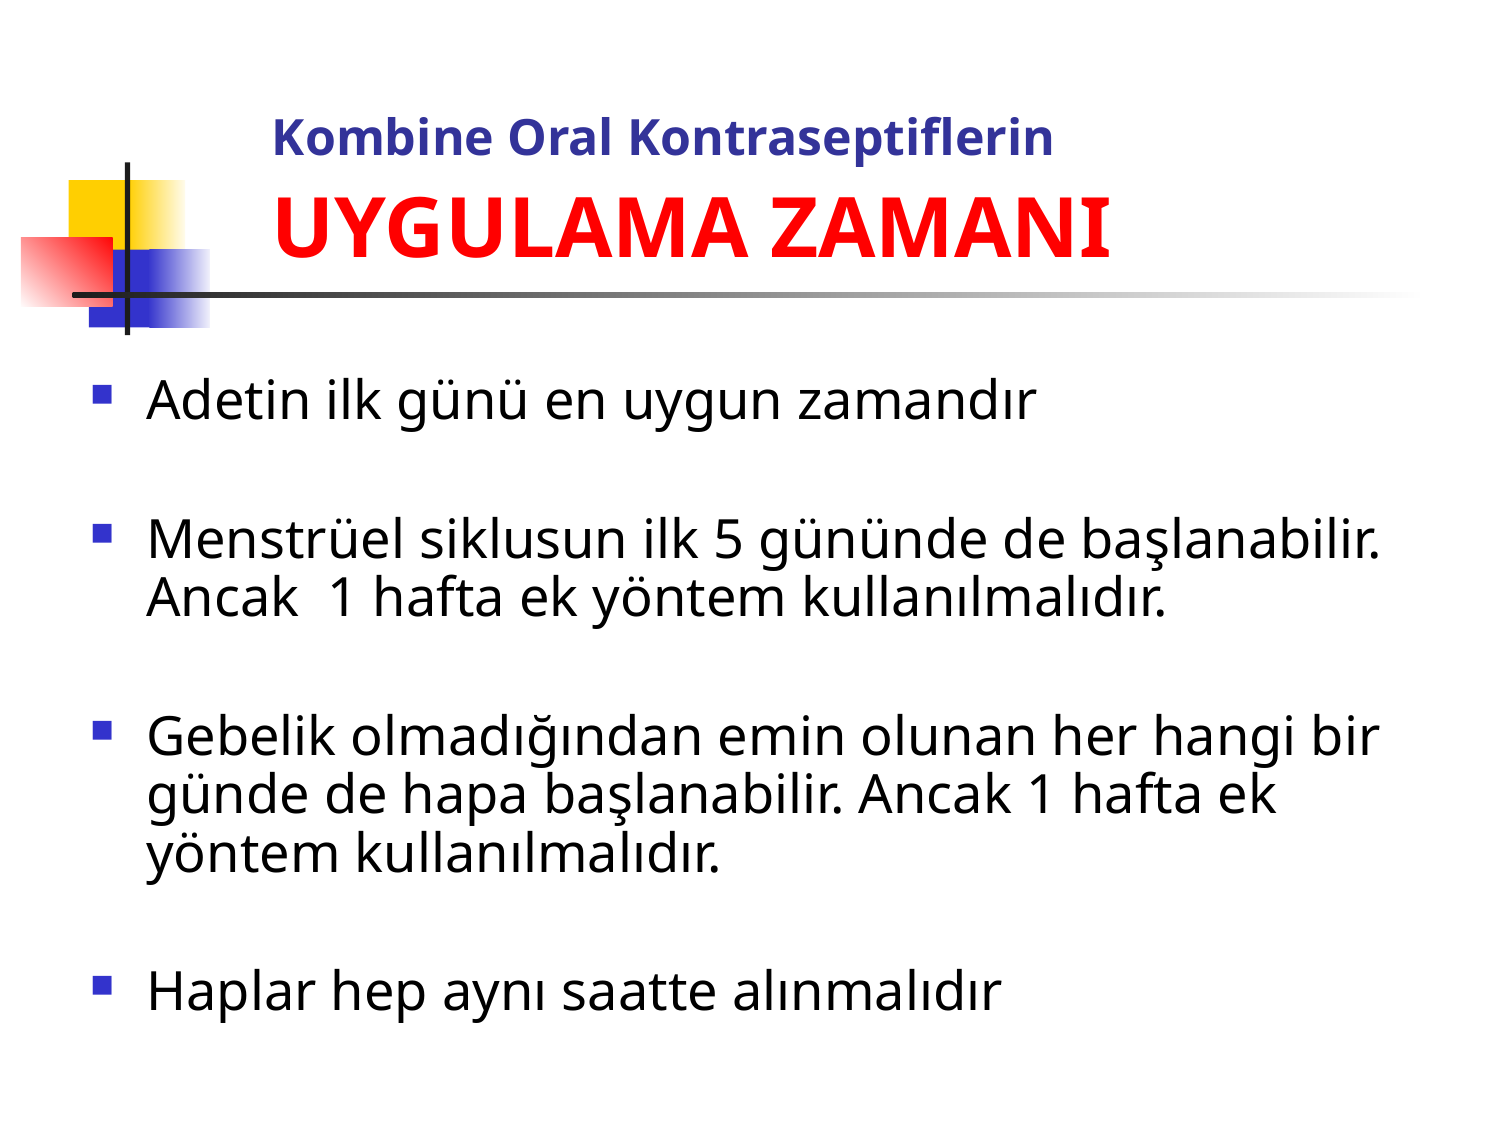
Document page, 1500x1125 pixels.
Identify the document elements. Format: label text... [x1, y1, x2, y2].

title Kombine Oral Kontraseptiflerin UYGULAMA ZAMANI [256, 93, 1500, 282]
list Adetin ilk günü en uygun zamandır Menstrüel siklusun ilk 5 gününde de başlanabilir. Ancak 1 hafta ek yöntem kullanılmalıdır. Gebelik olmadığından emin olunan her hangi bir günde de hapa başlanabilir. Ancak 1 hafta ek yöntem kullanılmalıdır. Haplar hep aynı saatte alınmalıdır [74, 365, 1463, 1079]
